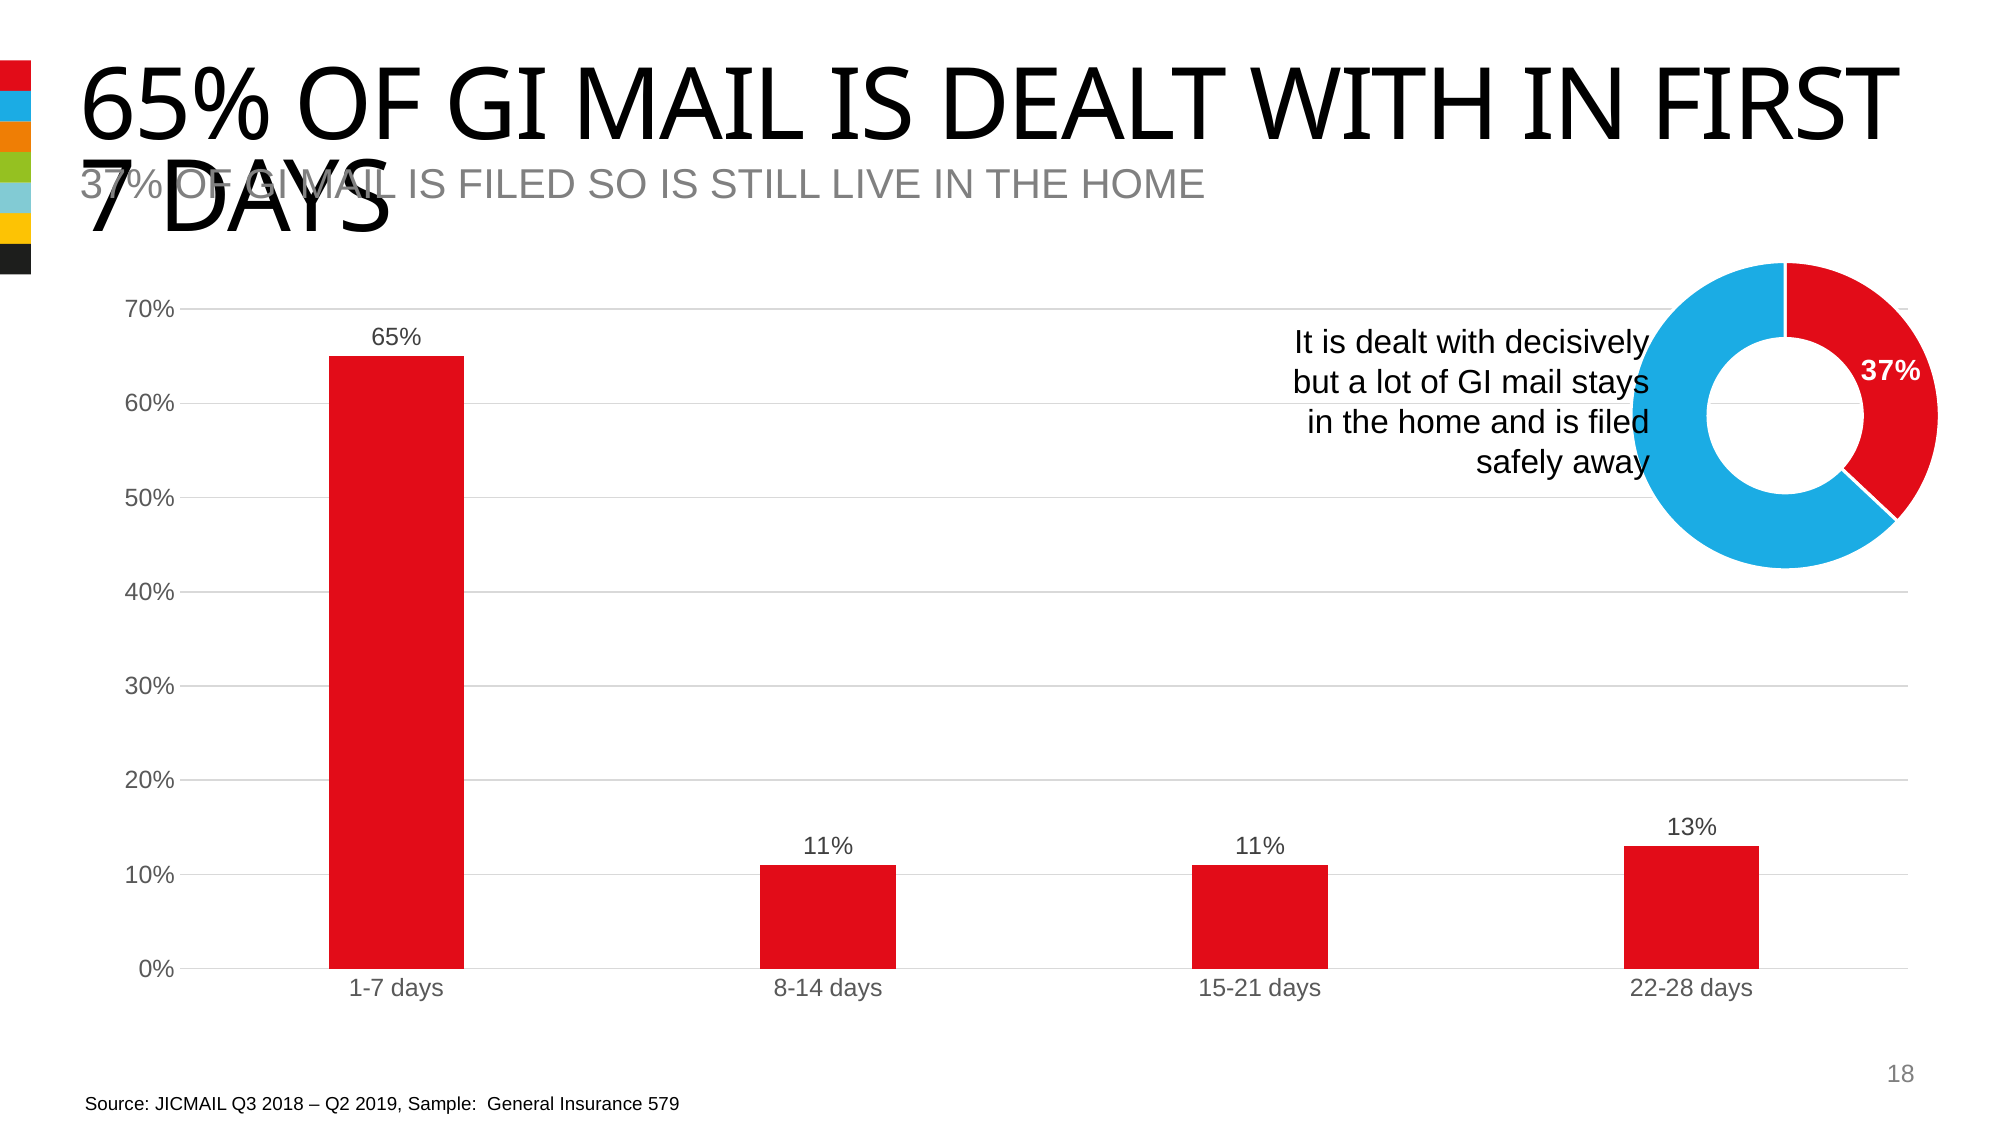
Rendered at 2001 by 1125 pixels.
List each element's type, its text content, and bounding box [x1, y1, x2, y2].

text_box [0, 1088, 266, 1125]
title 65% of gi mail is dealt with in first 7 days [79, 67, 1910, 146]
list 37% of GI mail is filed so is still live in the home [79, 162, 1915, 207]
text_box Source: JICMAIL Q3 2018 – Q2 2019, Sample: General Insurance 579 [69, 1084, 1214, 1122]
slide_number 18 [1845, 1057, 1915, 1087]
chart [74, 255, 2000, 1036]
